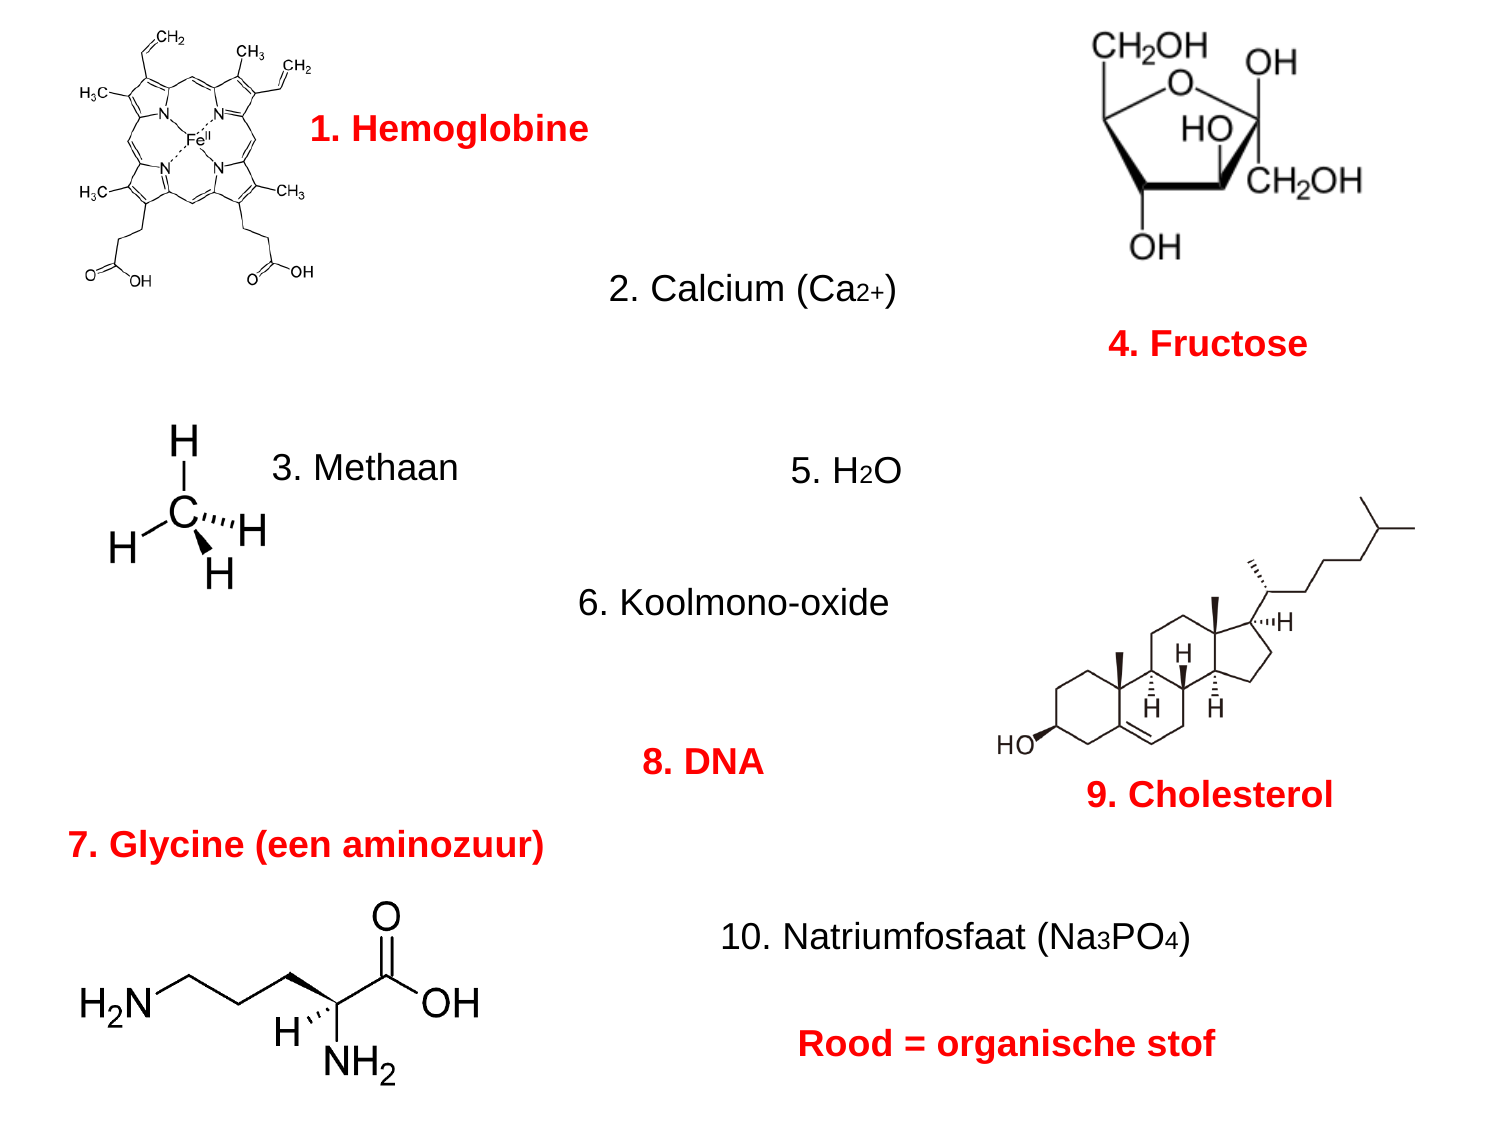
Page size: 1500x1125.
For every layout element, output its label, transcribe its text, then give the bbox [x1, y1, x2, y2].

picture [977, 471, 1428, 775]
picture [1086, 25, 1367, 266]
text_box 10. Natriumfosfaat (Na3PO4) [705, 904, 1207, 965]
text_box 1. Hemoglobine [320, 97, 605, 157]
text_box 4. Fructose [1093, 311, 1324, 372]
text_box 3. Methaan [285, 435, 474, 496]
picture [95, 411, 280, 601]
text_box 6. Koolmono-oxide [563, 570, 905, 630]
text_box 8. DNA [627, 729, 781, 790]
picture [78, 894, 481, 1093]
text_box Rood = organische stof [782, 1011, 1231, 1072]
picture [76, 26, 316, 291]
text_box 7. Glycine (een aminozuur) [52, 812, 561, 872]
text_box 9. Cholesterol [1071, 783, 1350, 822]
text_box 2. Calcium (Ca2+) [593, 256, 913, 317]
text_box 5. H2O [775, 439, 918, 499]
